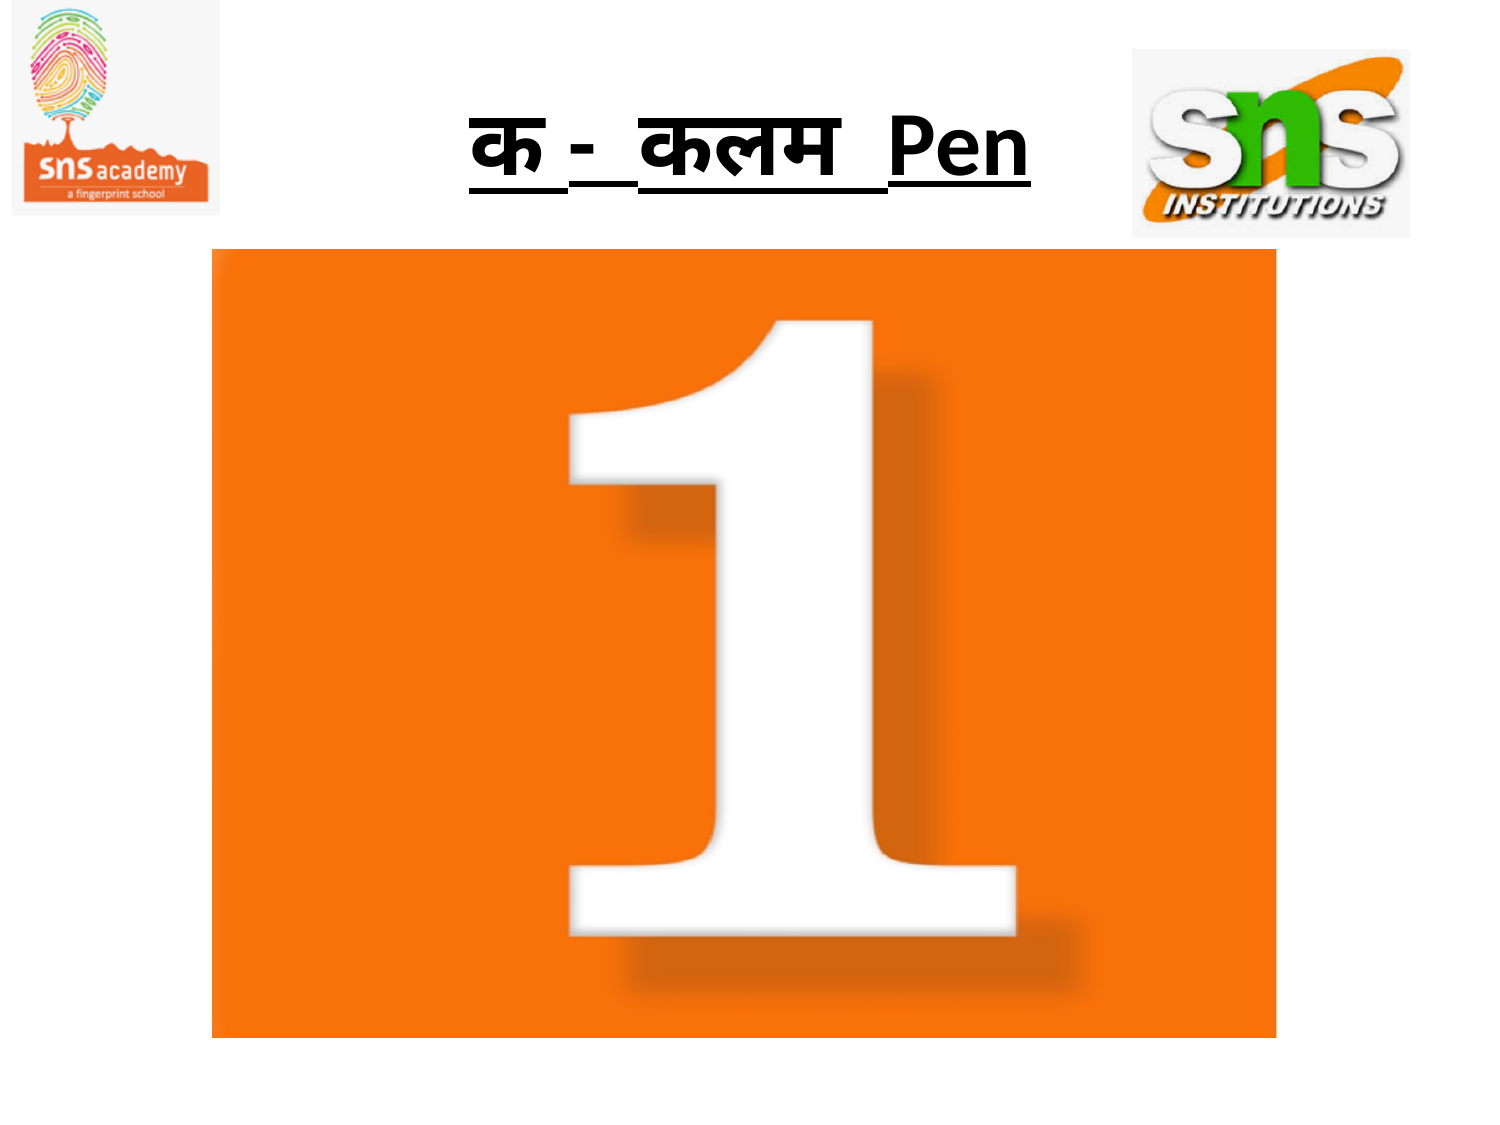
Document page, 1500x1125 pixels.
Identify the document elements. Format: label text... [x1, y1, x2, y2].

picture [0, 0, 226, 221]
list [212, 249, 1288, 1038]
picture [1124, 49, 1426, 238]
title क - कलम Pen [75, 45, 1425, 233]
